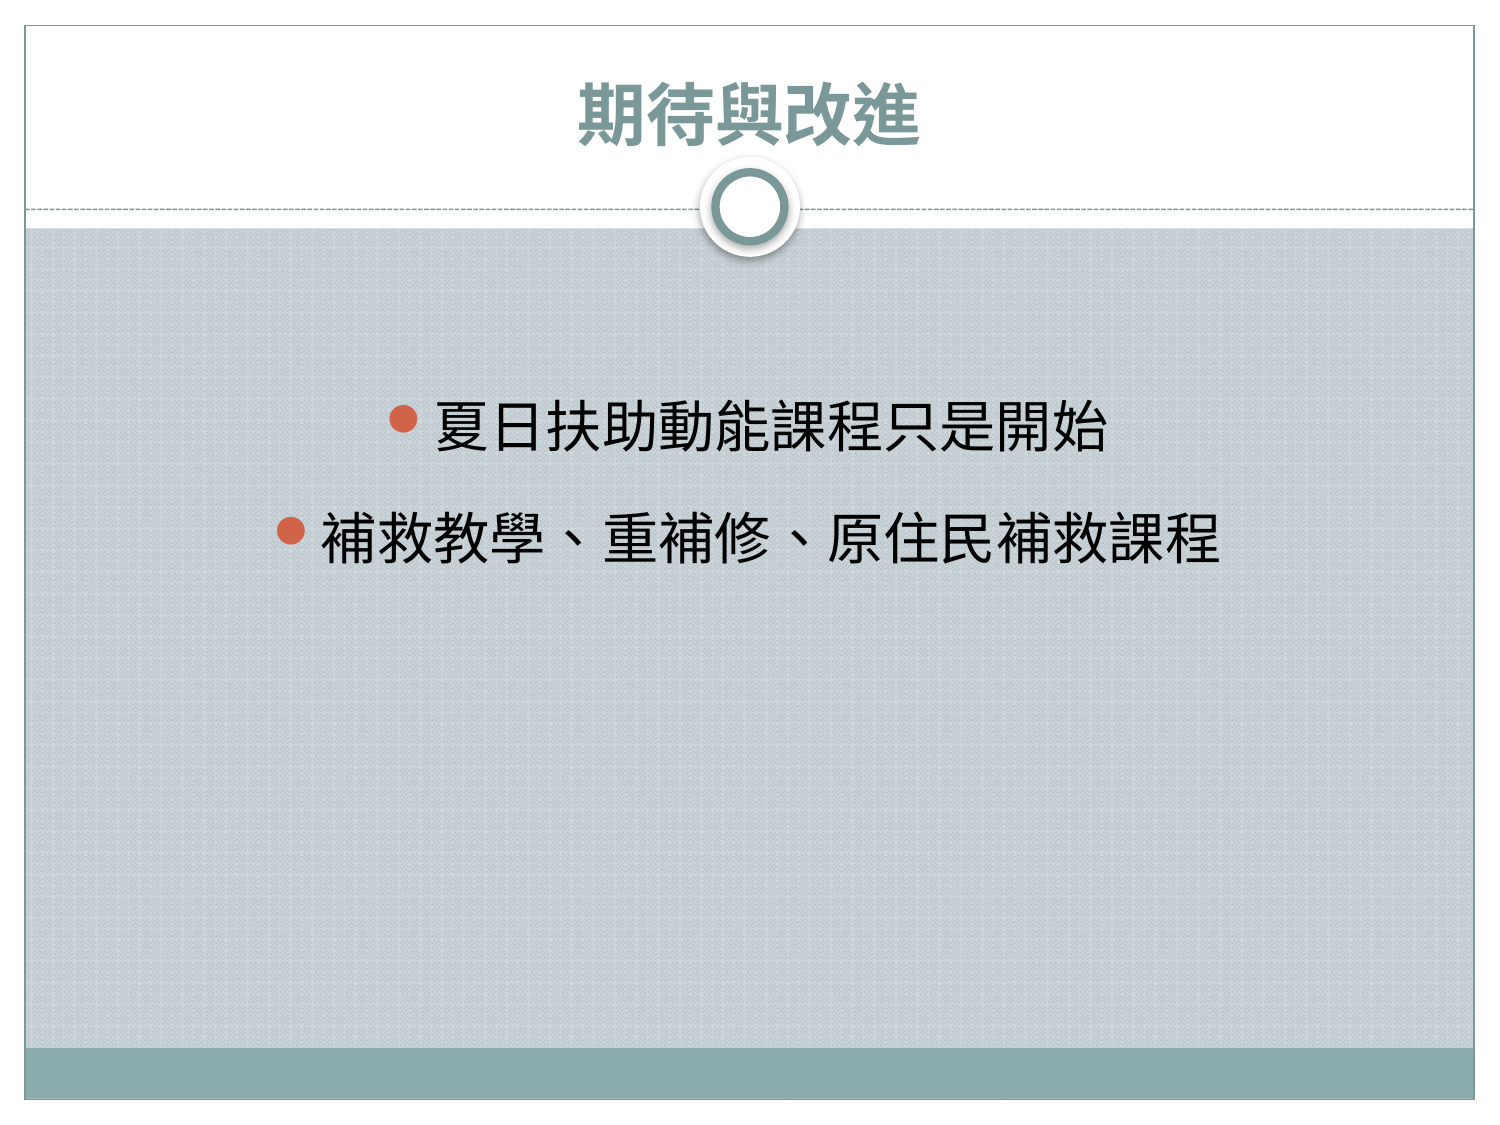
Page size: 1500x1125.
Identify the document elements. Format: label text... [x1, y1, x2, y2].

list 夏日扶助動能課程只是開始 補救教學、重補修、原住民補救課程 [49, 349, 1445, 1001]
title 期待與改進 [49, 37, 1450, 162]
